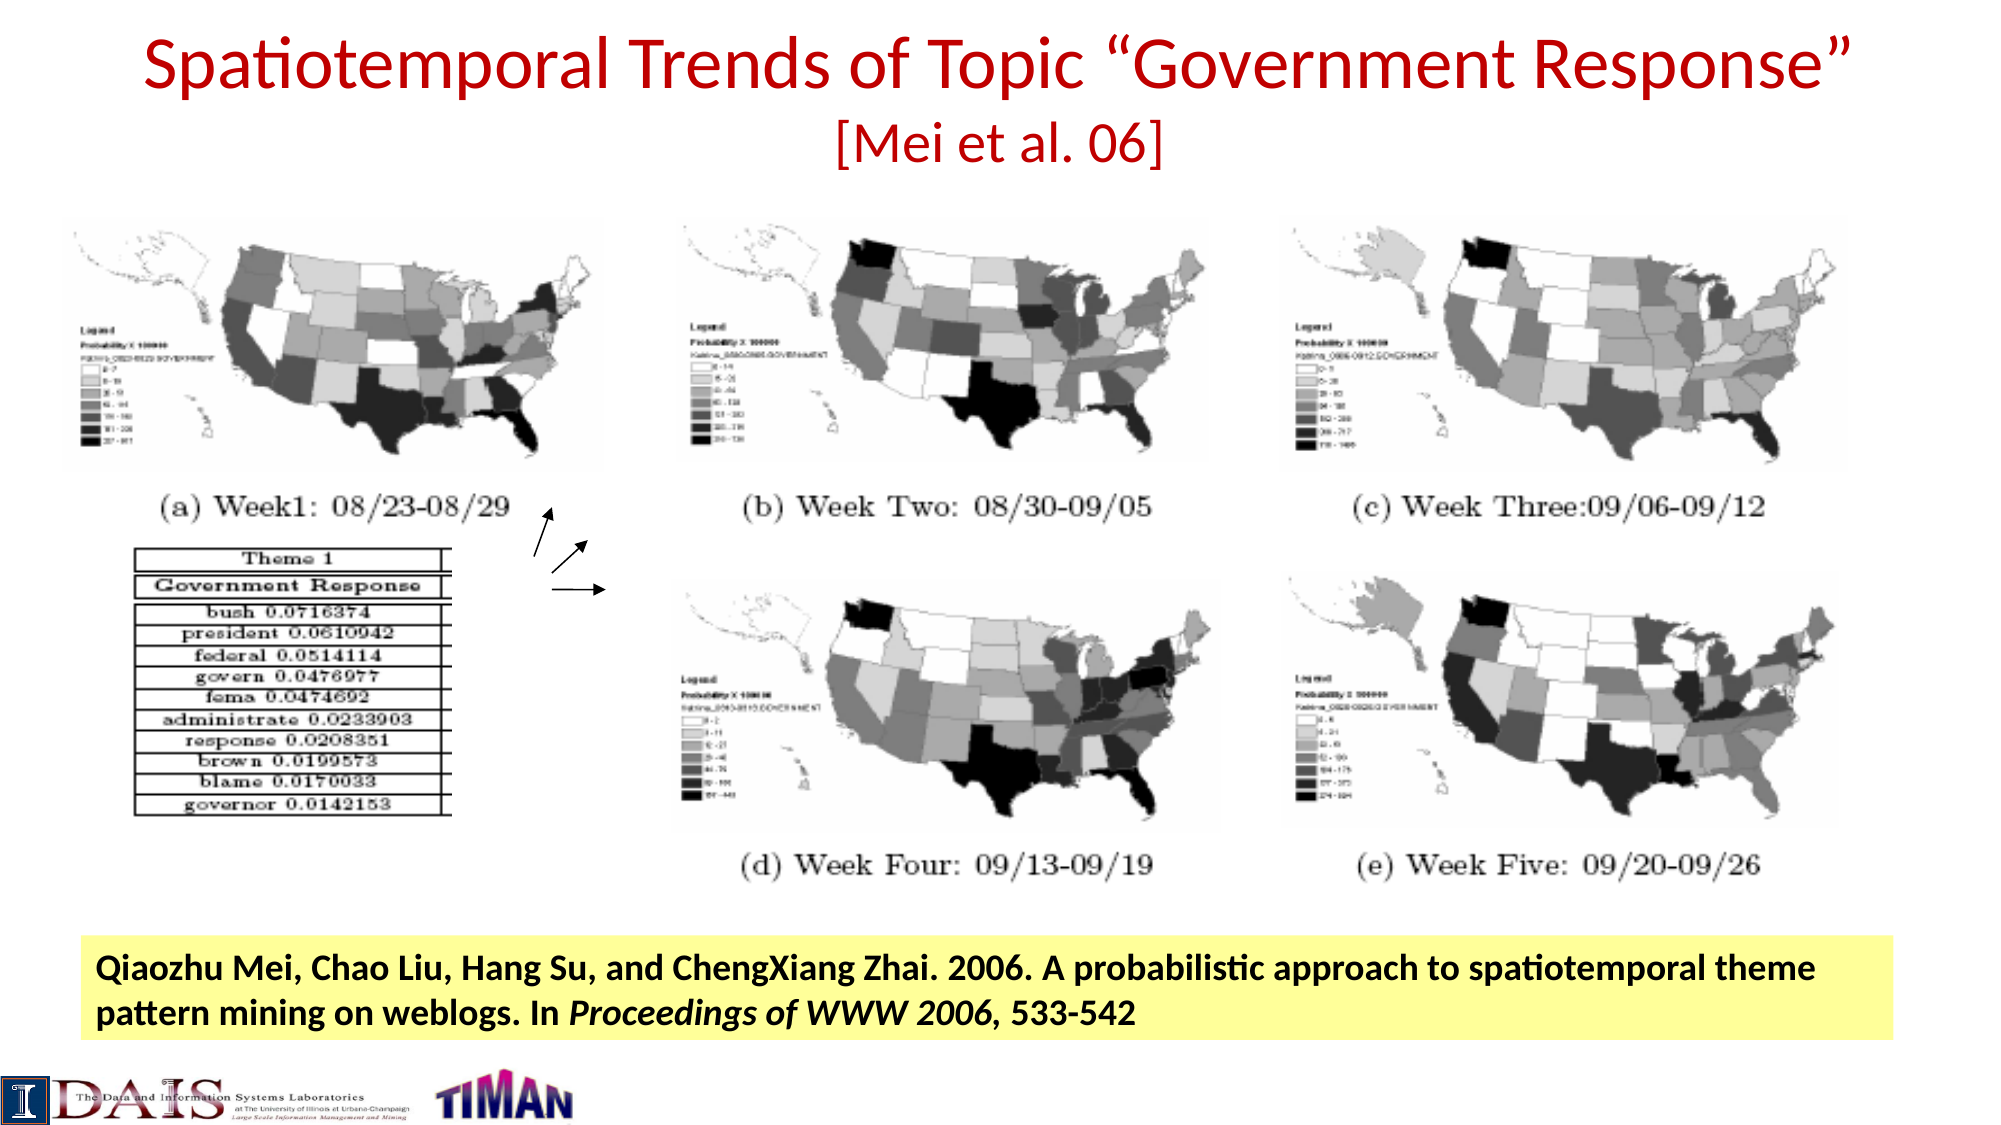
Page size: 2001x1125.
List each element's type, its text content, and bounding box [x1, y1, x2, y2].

title Spatiotemporal Trends of Topic “Government Response” [Mei et al. 06] [0, 0, 2000, 188]
text_box Qiaozhu Mei, Chao Liu, Hang Su, and ChengXiang Zhai. 2006. A probabilistic approach to spatiotemporal theme pattern mining on weblogs. In Proceedings of WWW 2006, 533-542 [80, 935, 1894, 1040]
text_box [49, 212, 1859, 901]
picture [0, 1064, 584, 1125]
